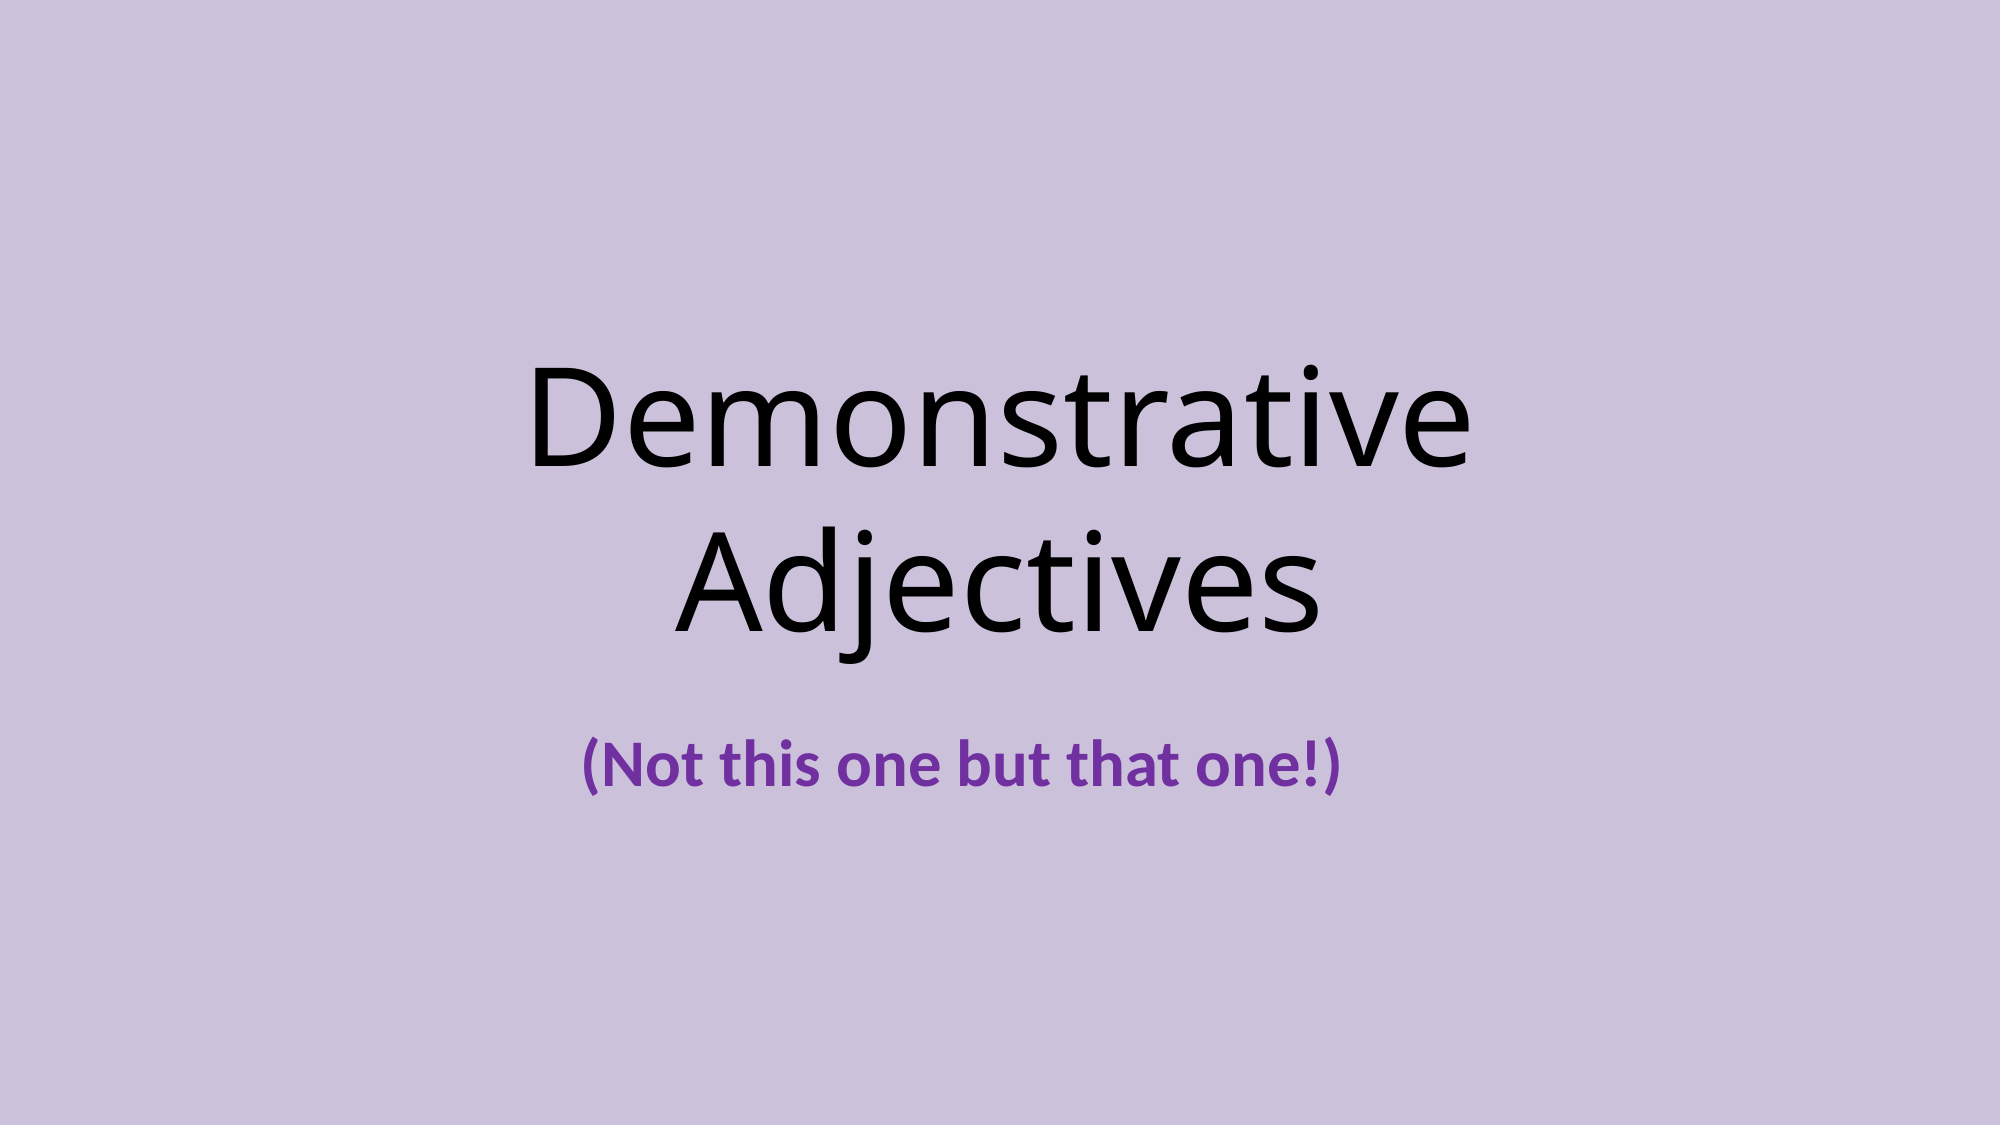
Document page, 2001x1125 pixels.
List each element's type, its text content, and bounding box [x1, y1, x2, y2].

subtitle (Not this one but that one!) [437, 712, 1488, 1000]
title Demonstrative Adjectives [362, 349, 1638, 638]
